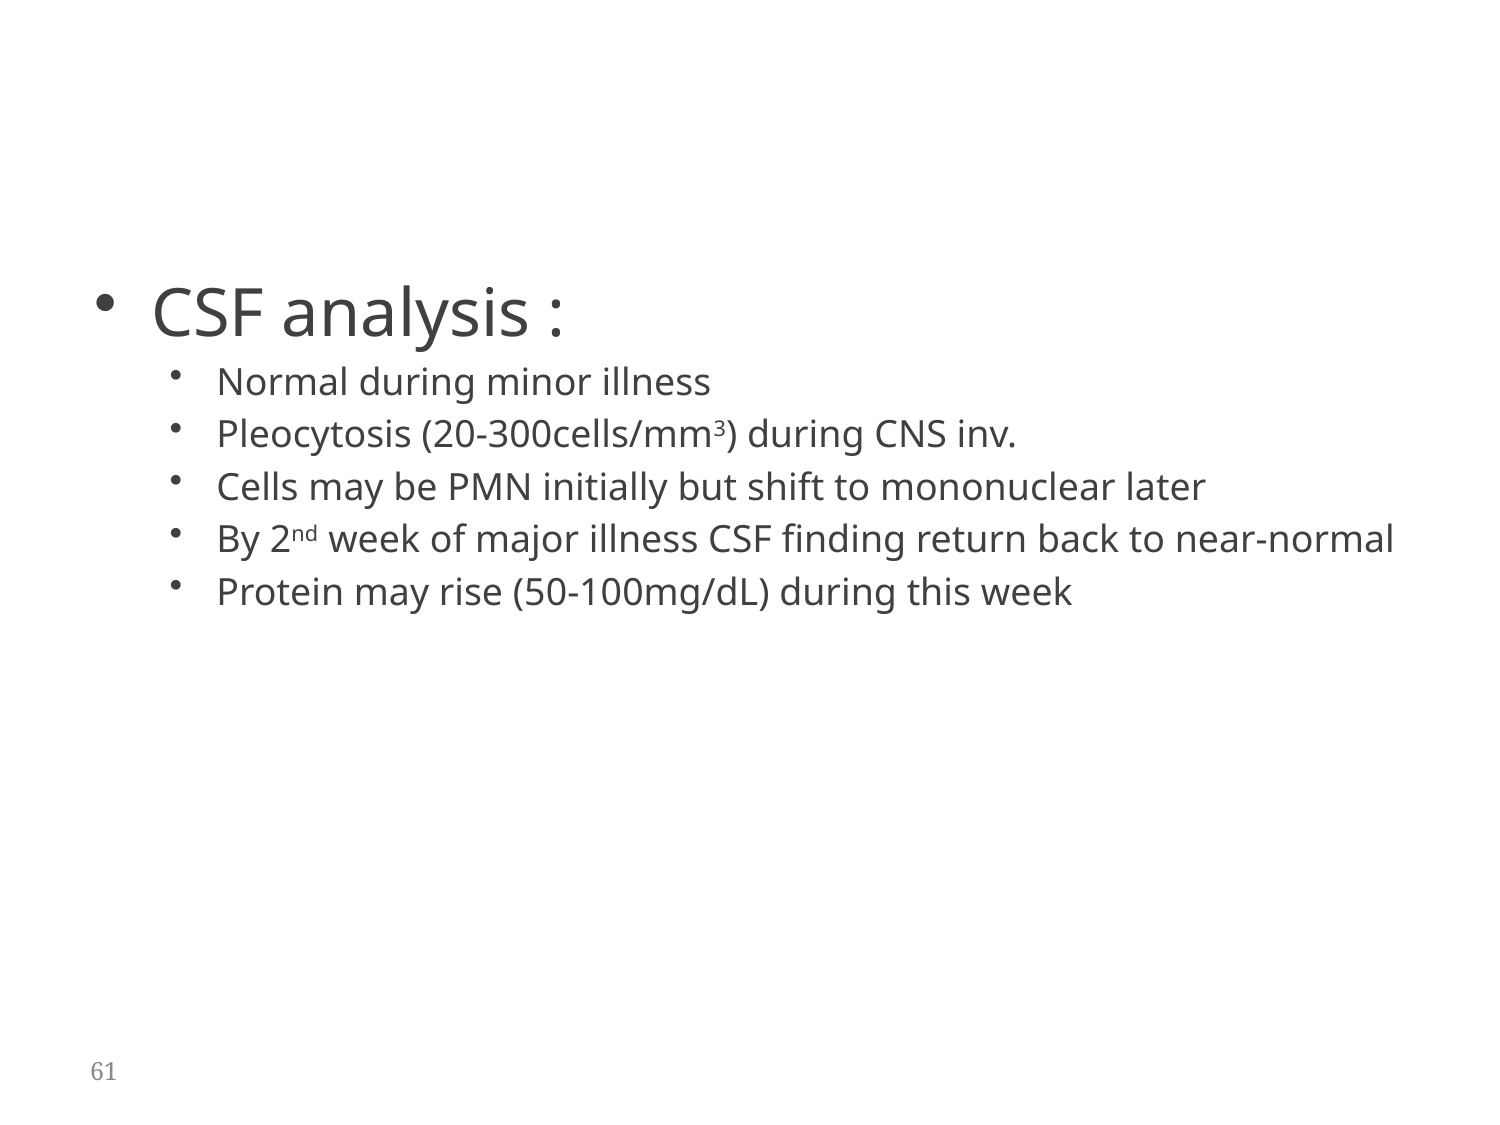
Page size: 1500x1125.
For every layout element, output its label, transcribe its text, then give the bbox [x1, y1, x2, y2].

list CSF analysis : Normal during minor illness Pleocytosis (20-300cells/mm3) during CNS inv. Cells may be PMN initially but shift to mononuclear later By 2nd week of major illness CSF finding return back to near-normal Protein may rise (50-100mg/dL) during this week [79, 262, 1430, 1005]
slide_number 61 [75, 1042, 425, 1103]
